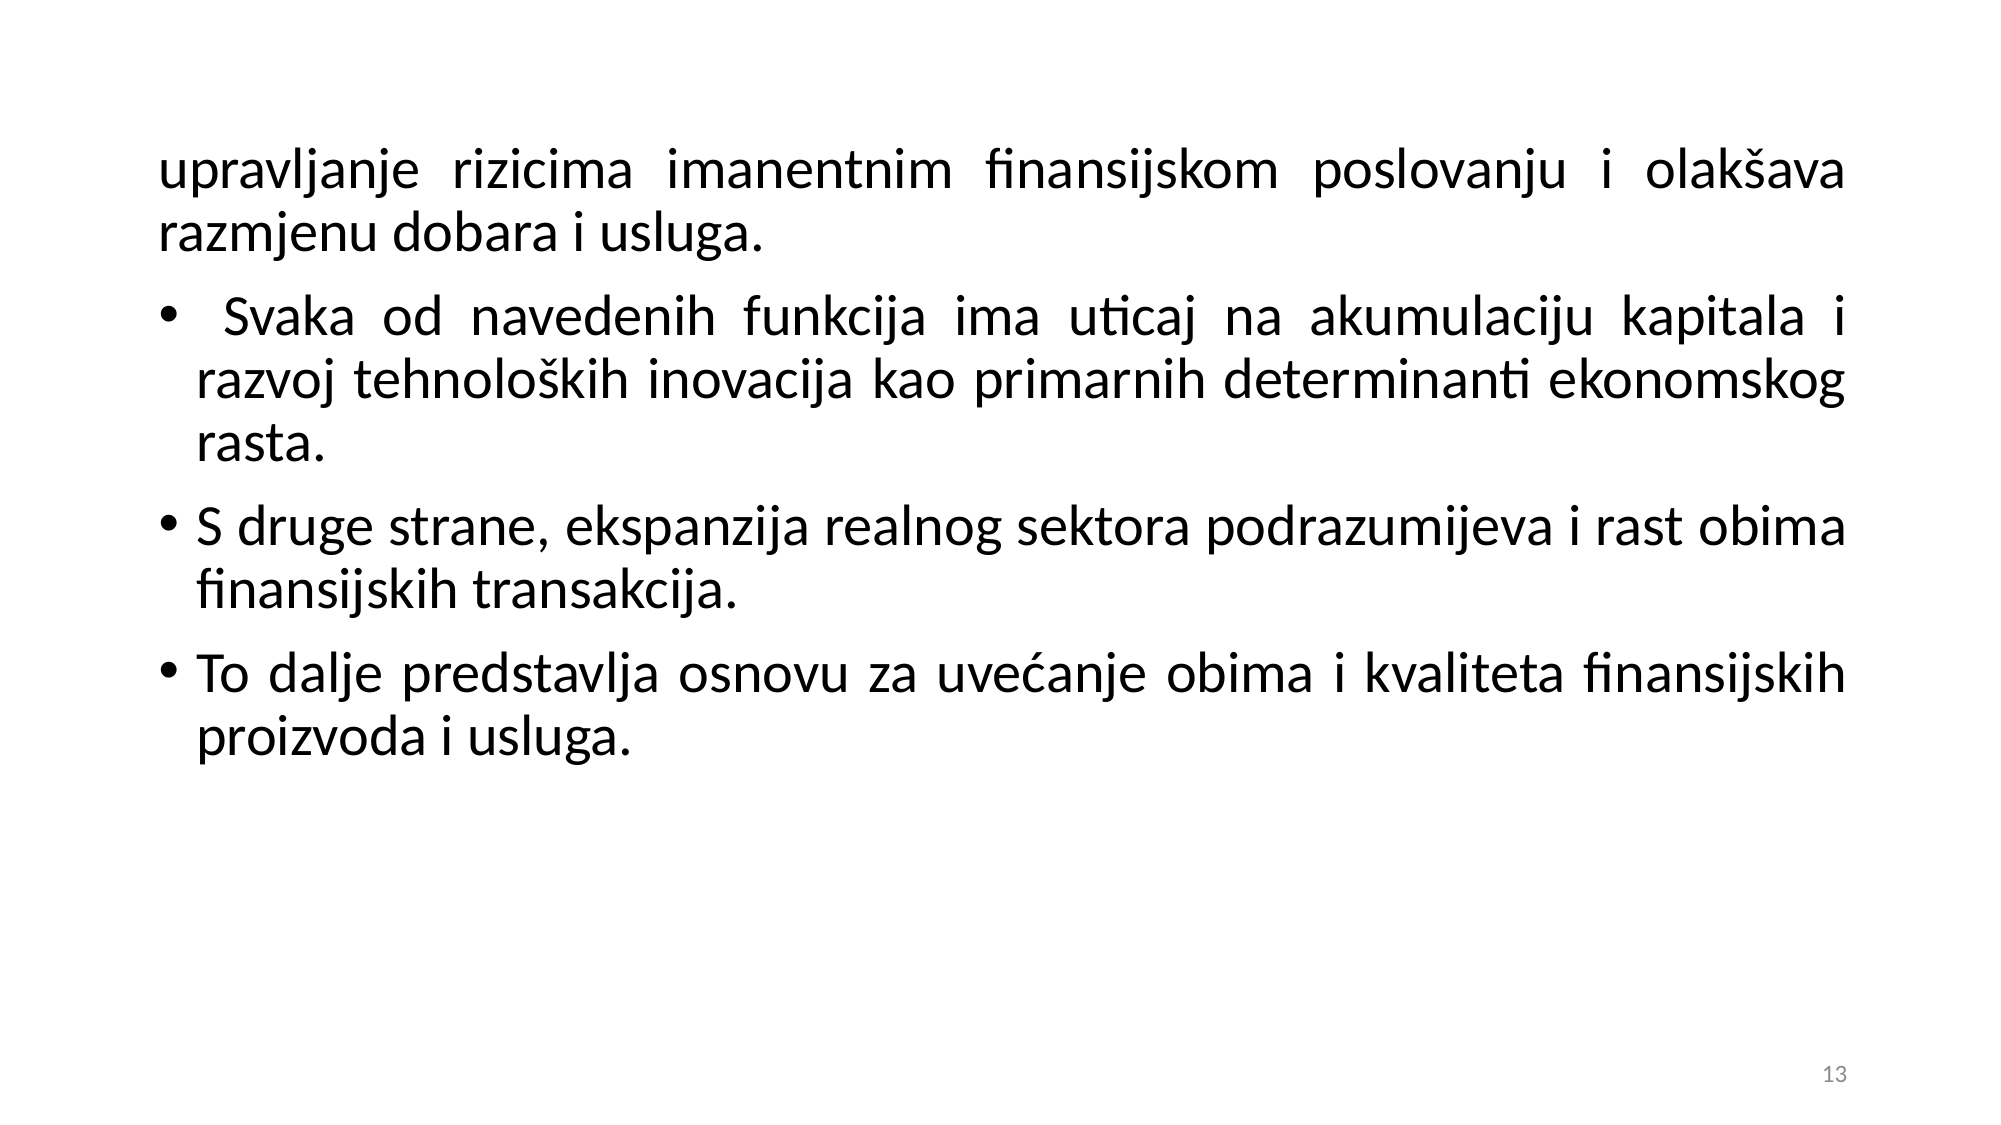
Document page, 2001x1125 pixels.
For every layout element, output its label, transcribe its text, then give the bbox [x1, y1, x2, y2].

slide_number 13 [1412, 1042, 1863, 1103]
list upravljanje rizicima imanentnim finansijskom poslovanju i olakšava razmjenu dobara i usluga. Svaka od navedenih funkcija ima uticaj na akumulaciju kapitala i razvoj tehnoloških inovacija kao primarnih determinanti ekonomskog rasta. S druge strane, ekspanzija realnog sektora podrazumijeva i rast obima finansijskih transakcija. To dalje predstavlja osnovu za uvećanje obima i kvaliteta finansijskih proizvoda i usluga. [143, 130, 1863, 1014]
